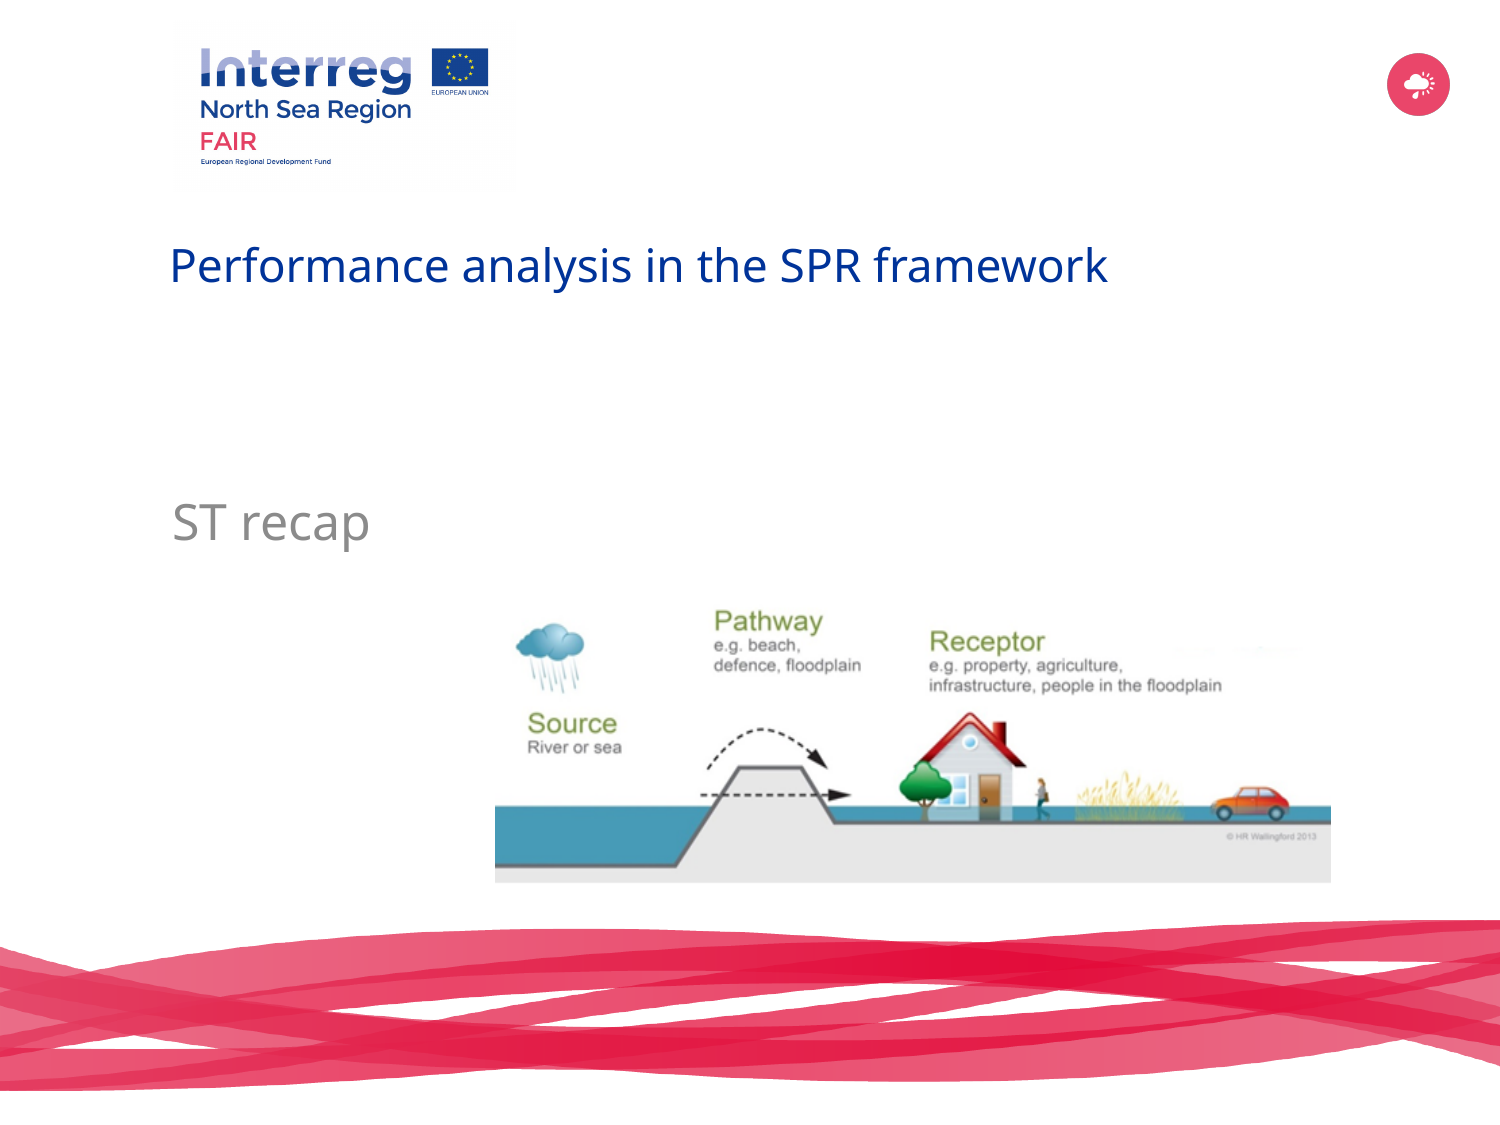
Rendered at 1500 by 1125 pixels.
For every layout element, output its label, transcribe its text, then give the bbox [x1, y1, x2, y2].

subtitle ST recap [172, 322, 1223, 611]
title Performance analysis in the SPR framework [169, 225, 1449, 304]
picture [0, 565, 1500, 1125]
picture [173, 20, 516, 192]
